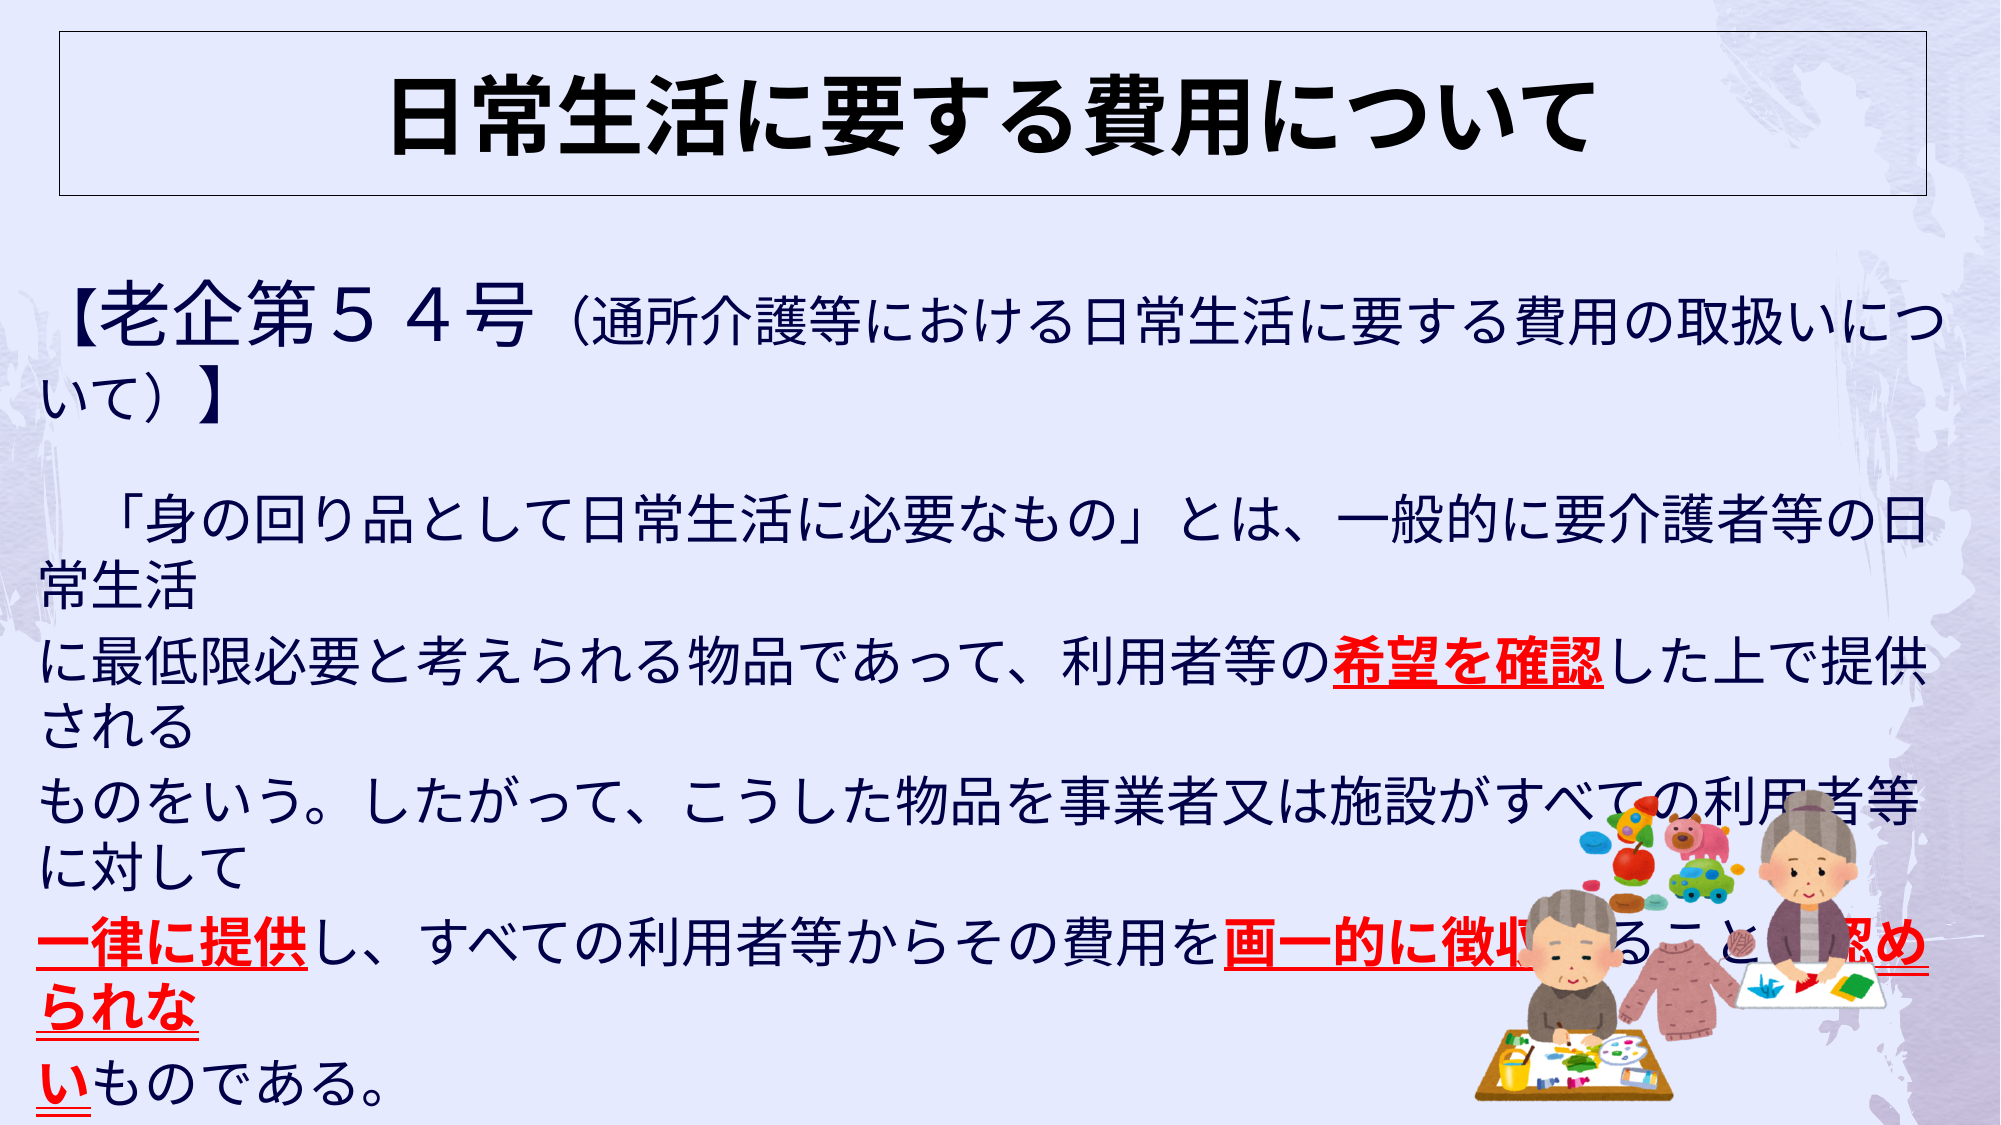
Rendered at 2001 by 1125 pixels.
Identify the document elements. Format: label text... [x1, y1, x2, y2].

picture [1466, 788, 1889, 1106]
list 【老企第５４号（通所介護等における日常生活に要する費用の取扱いについて）】 「身の回り品として日常生活に必要なもの」とは、一般的に要介護者等の日常生活 に最低限必要と考えられる物品であって、利用者等の希望を確認した上で提供される ものをいう。したがって、こうした物品を事業者又は施設がすべての利用者等に対して 一律に提供し、すべての利用者等からその費用を画一的に徴収することは認められな いものである。 [21, 261, 1964, 1125]
title 日常生活に要する費用について [59, 31, 1927, 196]
